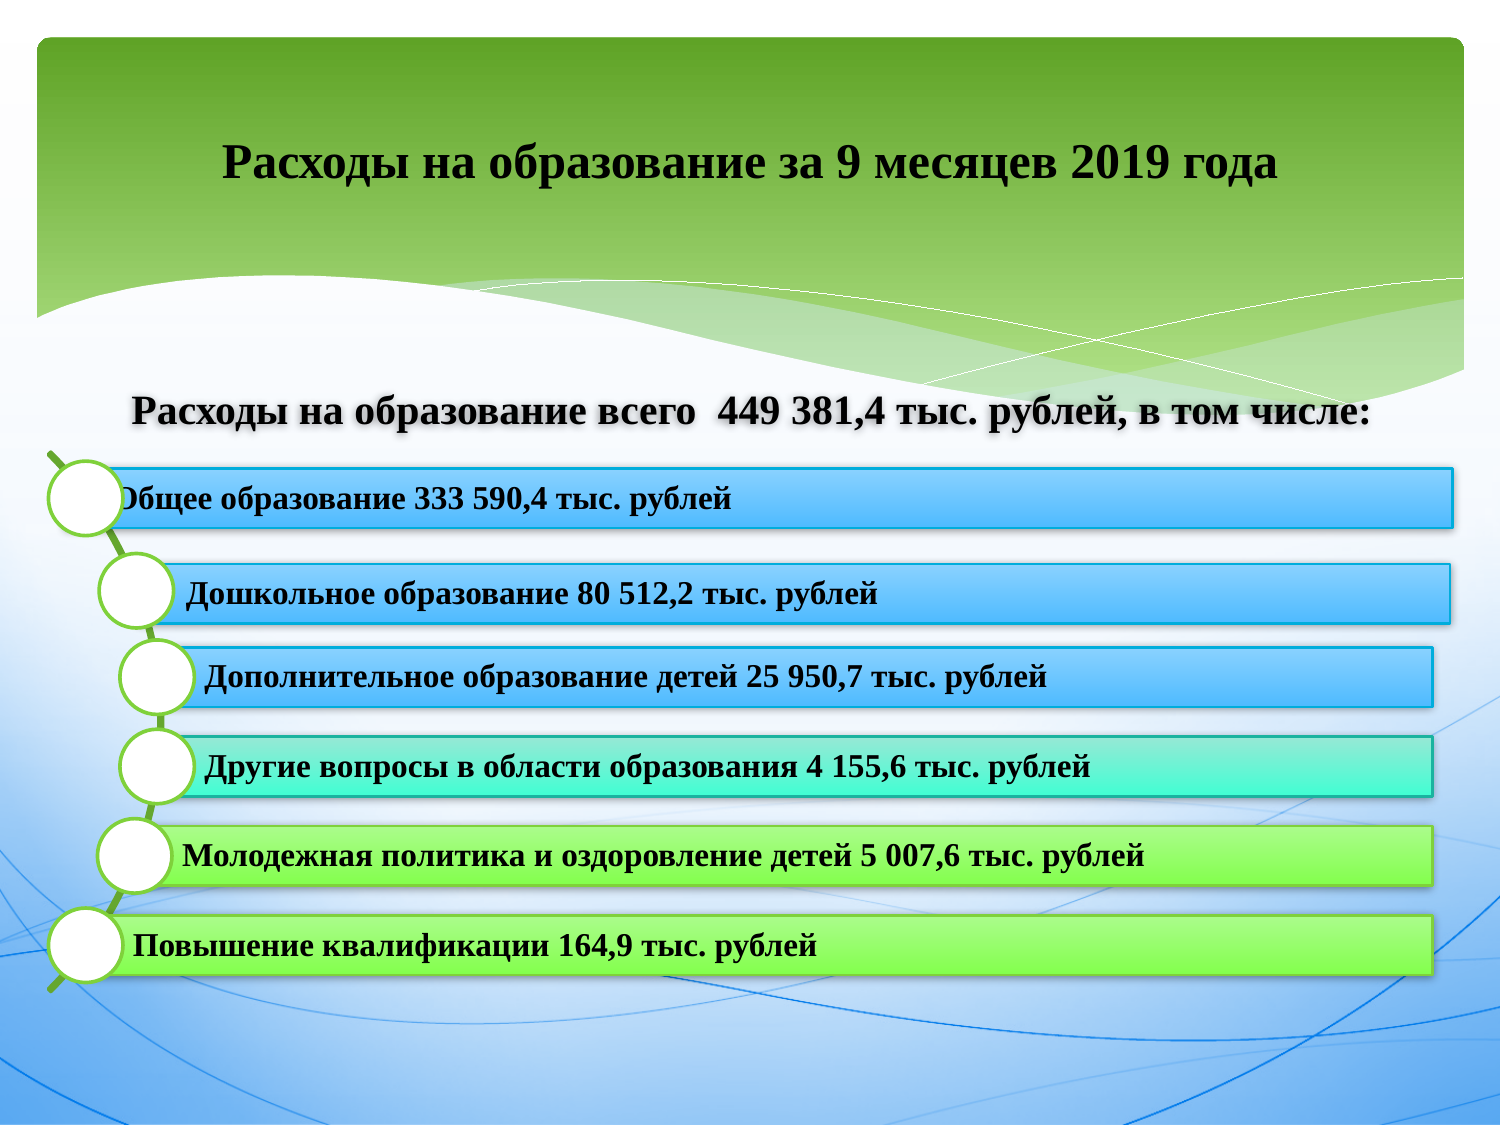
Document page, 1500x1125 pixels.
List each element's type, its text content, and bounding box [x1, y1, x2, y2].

text_box Расходы на образование всего 449 381,4 тыс. рублей, в том числе: [101, 374, 1403, 437]
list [49, 437, 1451, 1006]
title Расходы на образование за 9 месяцев 2019 года [75, 55, 1425, 261]
